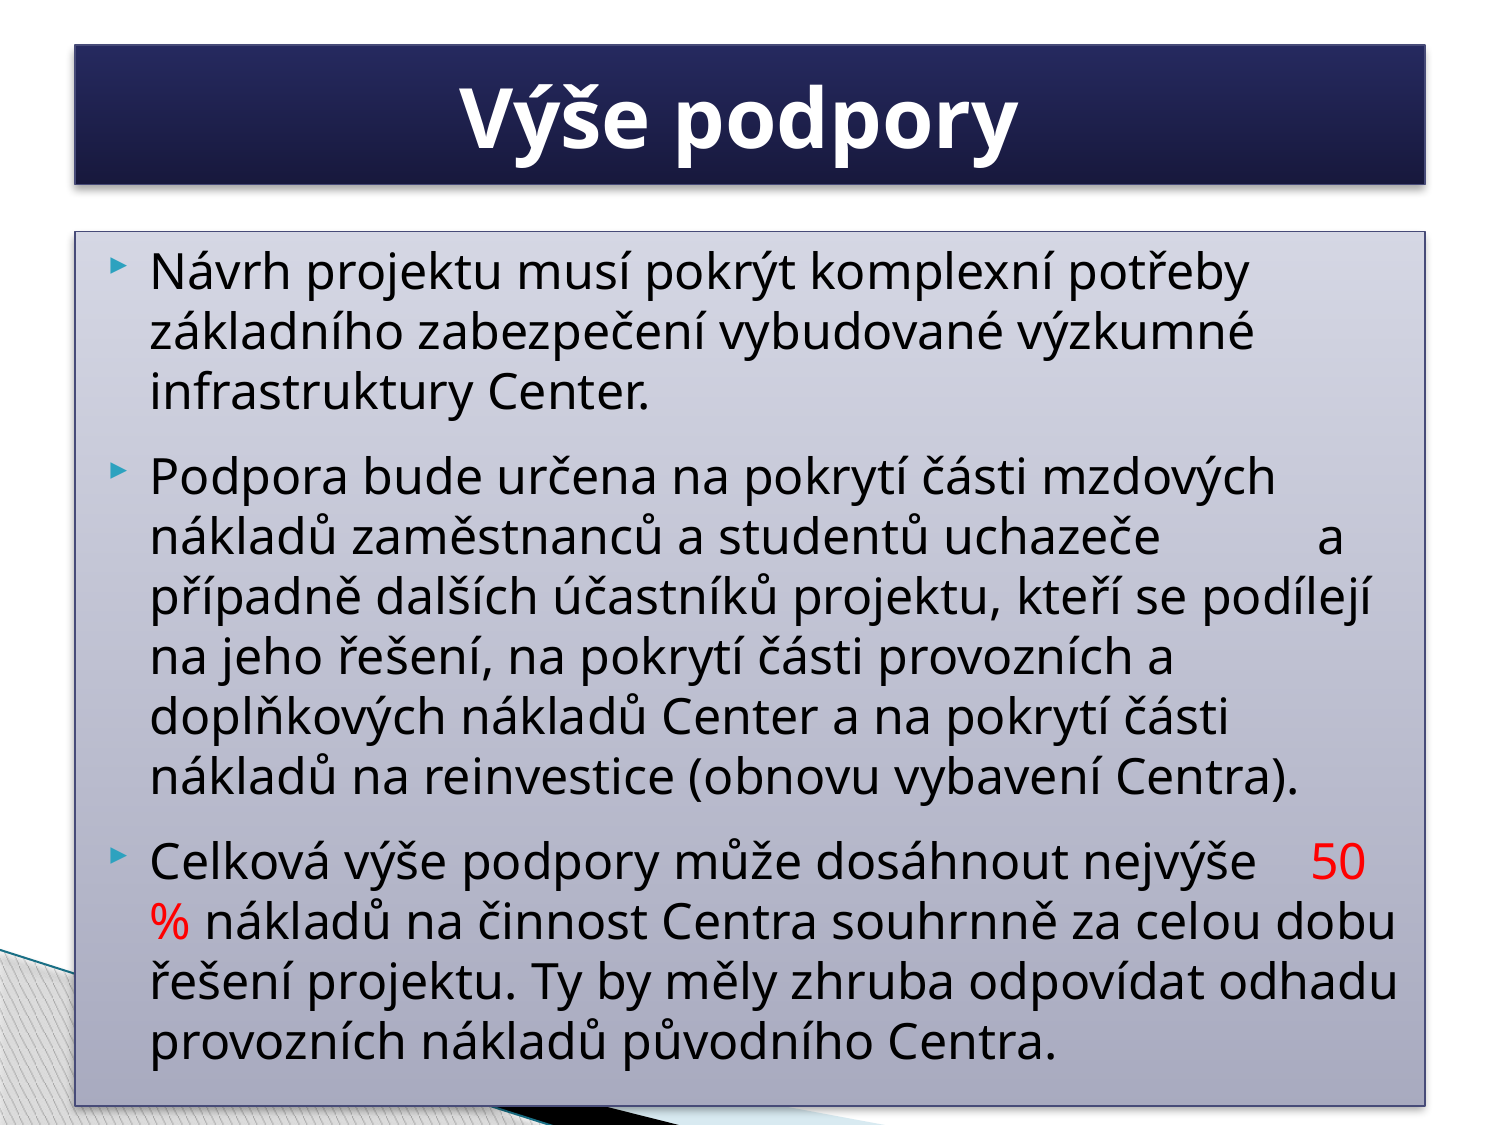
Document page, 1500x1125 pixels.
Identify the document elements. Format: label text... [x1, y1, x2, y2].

title Výše podpory [74, 44, 1426, 185]
list Návrh projektu musí pokrýt komplexní potřeby základního zabezpečení vybudované výzkumné infrastruktury Center. Podpora bude určena na pokrytí části mzdových nákladů zaměstnanců a studentů uchazeče a případně dalších účastníků projektu, kteří se podílejí na jeho řešení, na pokrytí části provozních a doplňkových nákladů Center a na pokrytí části nákladů na reinvestice (obnovu vybavení Centra). Celková výše podpory může dosáhnout nejvýše 50 % nákladů na činnost Centra souhrnně za celou dobu řešení projektu. Ty by měly zhruba odpovídat odhadu provozních nákladů původního Centra. [74, 231, 1426, 1107]
